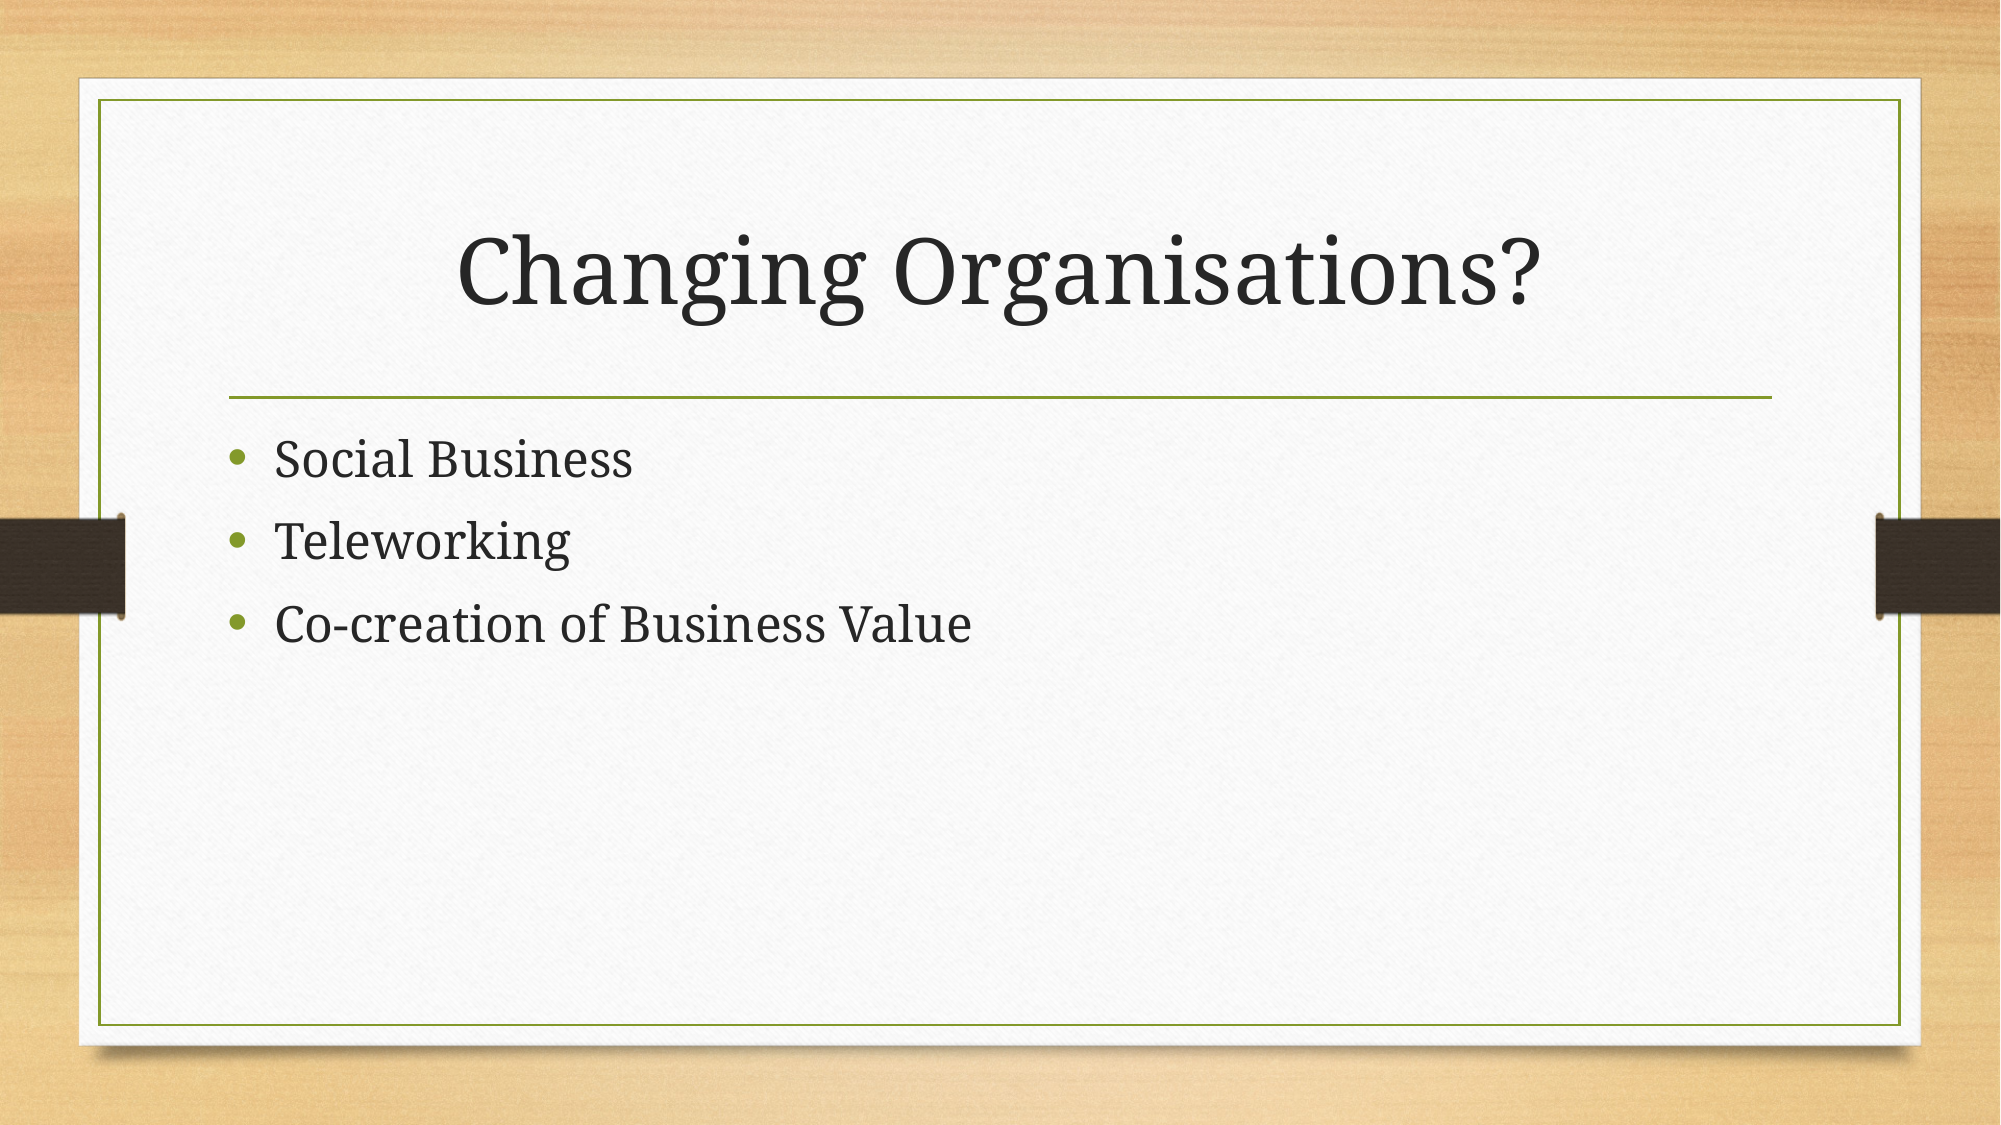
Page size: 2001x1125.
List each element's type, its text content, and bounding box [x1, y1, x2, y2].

title Changing Organisations? [212, 161, 1788, 375]
list Social Business Teleworking Co-creation of Business Value [212, 419, 1788, 964]
picture [0, 0, 2001, 1125]
